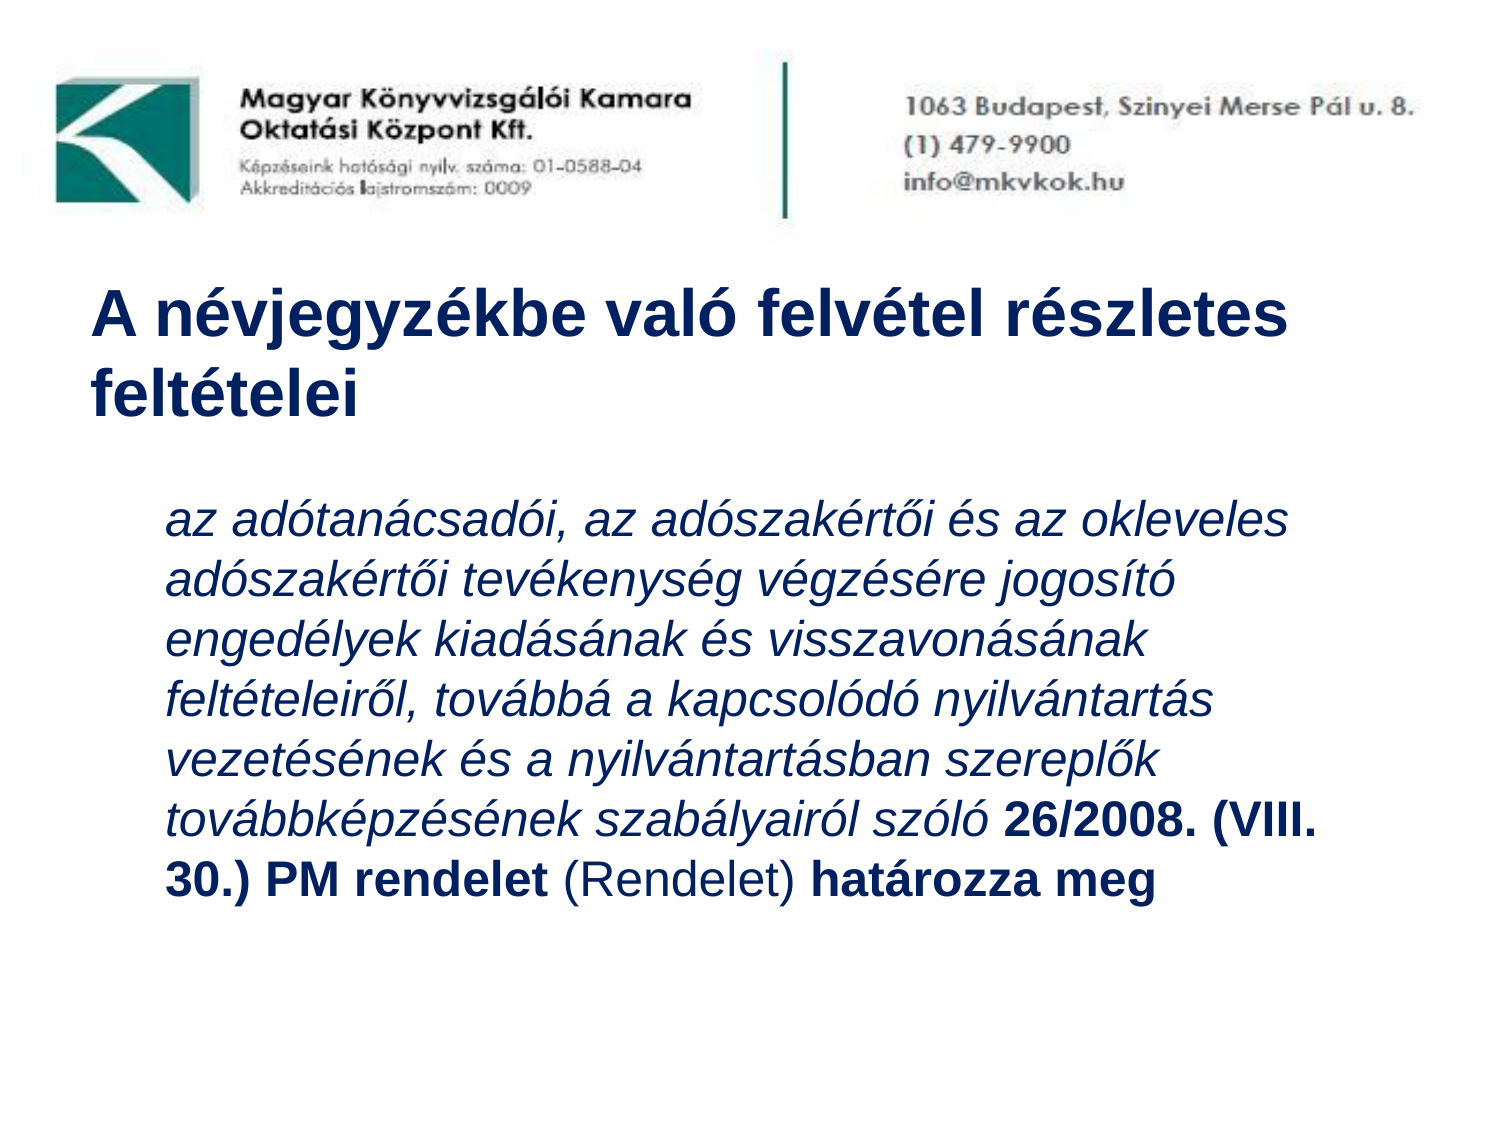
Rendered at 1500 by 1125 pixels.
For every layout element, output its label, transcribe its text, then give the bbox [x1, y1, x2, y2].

list A névjegyzékbe való felvétel részletes feltételei az adótanácsadói, az adószakértői és az okleveles adószakértői tevékenység végzésére jogosító engedélyek kiadásának és visszavonásának feltételeiről, továbbá a kapcsolódó nyilvántartás vezetésének és a nyilvántartásban szereplők továbbképzésének szabályairól szóló 26/2008. (VIII. 30.) PM rendelet (Rendelet) határozza meg [74, 272, 1426, 1006]
picture [20, 18, 1450, 272]
